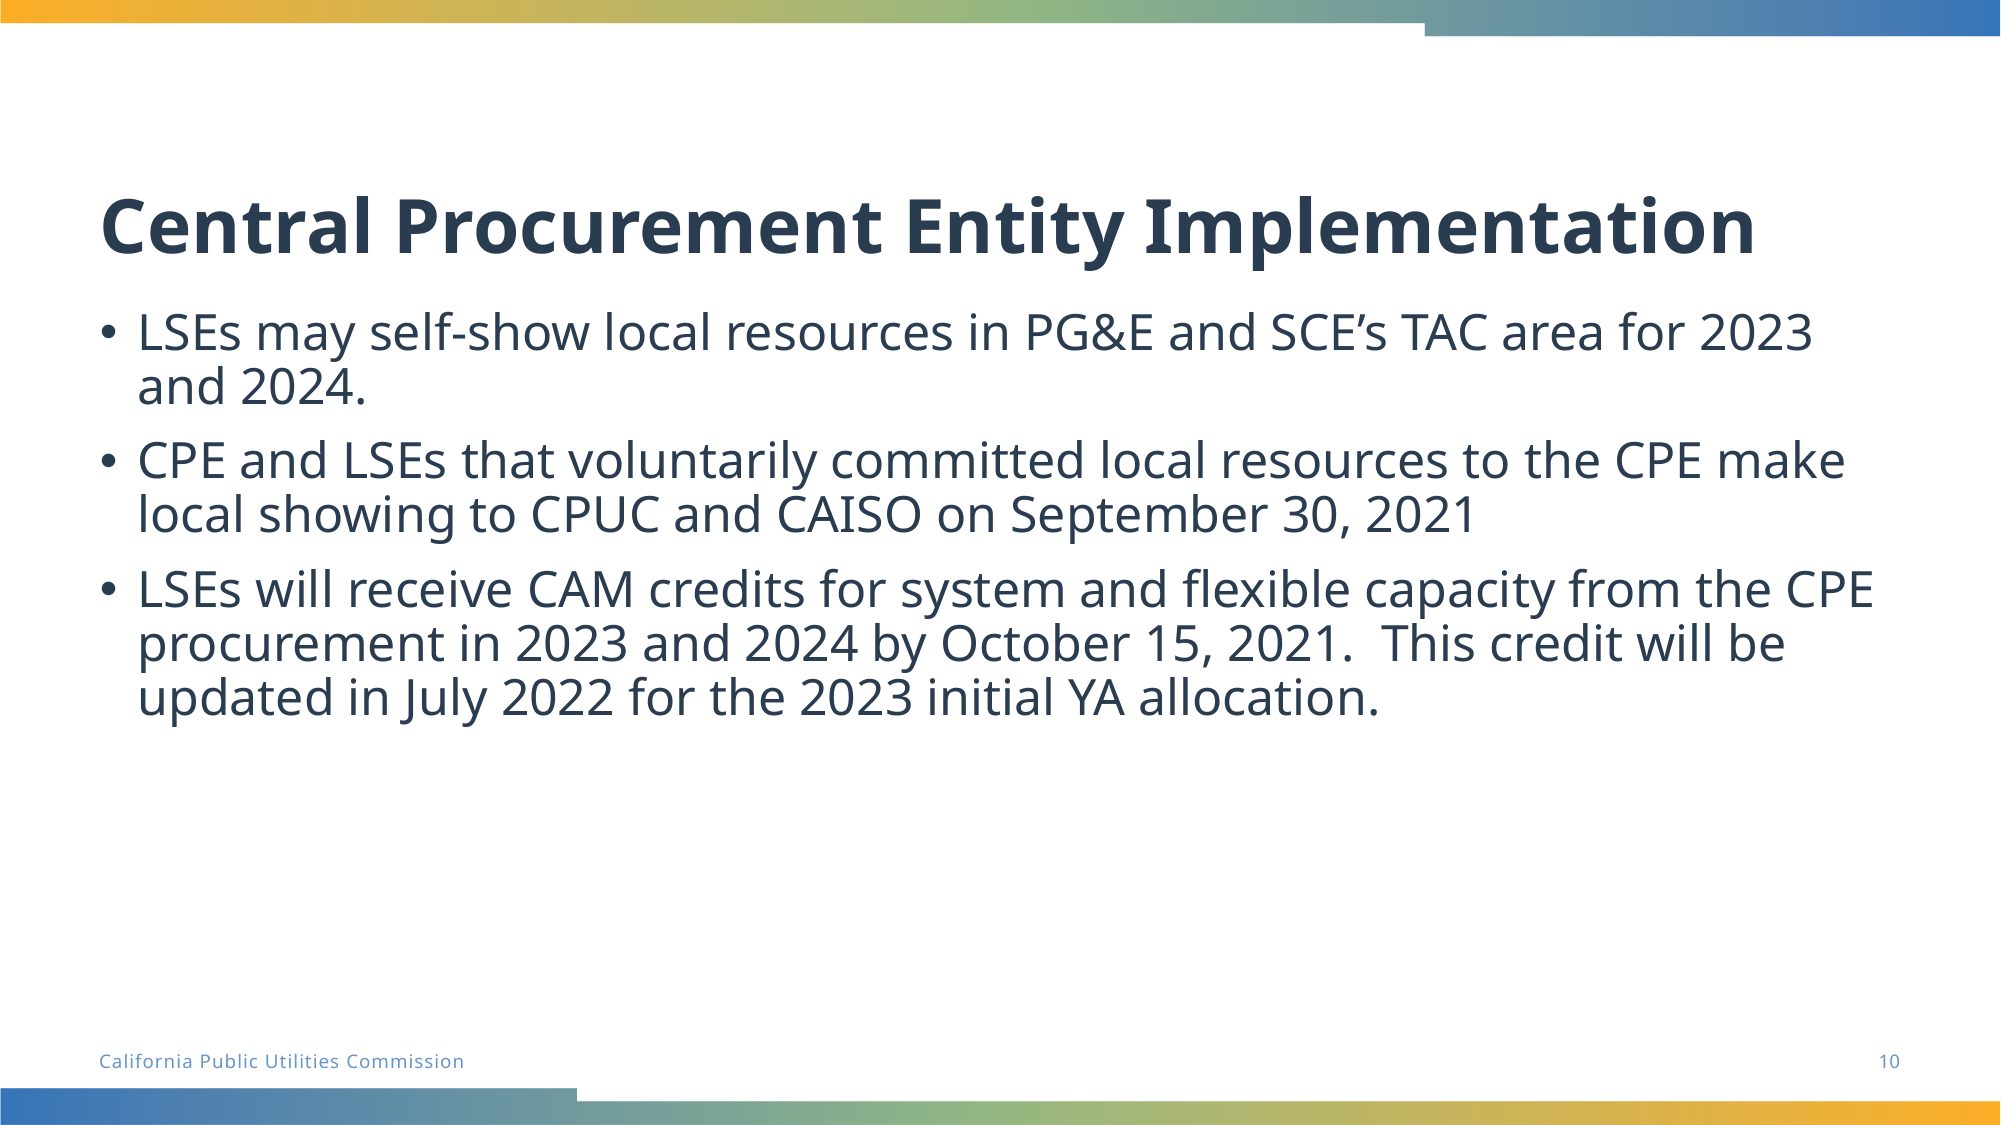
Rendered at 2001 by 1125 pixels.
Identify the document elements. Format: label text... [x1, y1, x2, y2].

title Central Procurement Entity Implementation [99, 59, 1900, 278]
slide_number 10 [1837, 1050, 1900, 1080]
list LSEs may self-show local resources in PG&E and SCE’s TAC area for 2023 and 2024. CPE and LSEs that voluntarily committed local resources to the CPE make local showing to CPUC and CAISO on September 30, 2021 LSEs will receive CAM credits for system and flexible capacity from the CPE procurement in 2023 and 2024 by October 15, 2021. This credit will be updated in July 2022 for the 2023 initial YA allocation. [99, 299, 1900, 1014]
picture [0, 0, 2001, 1125]
